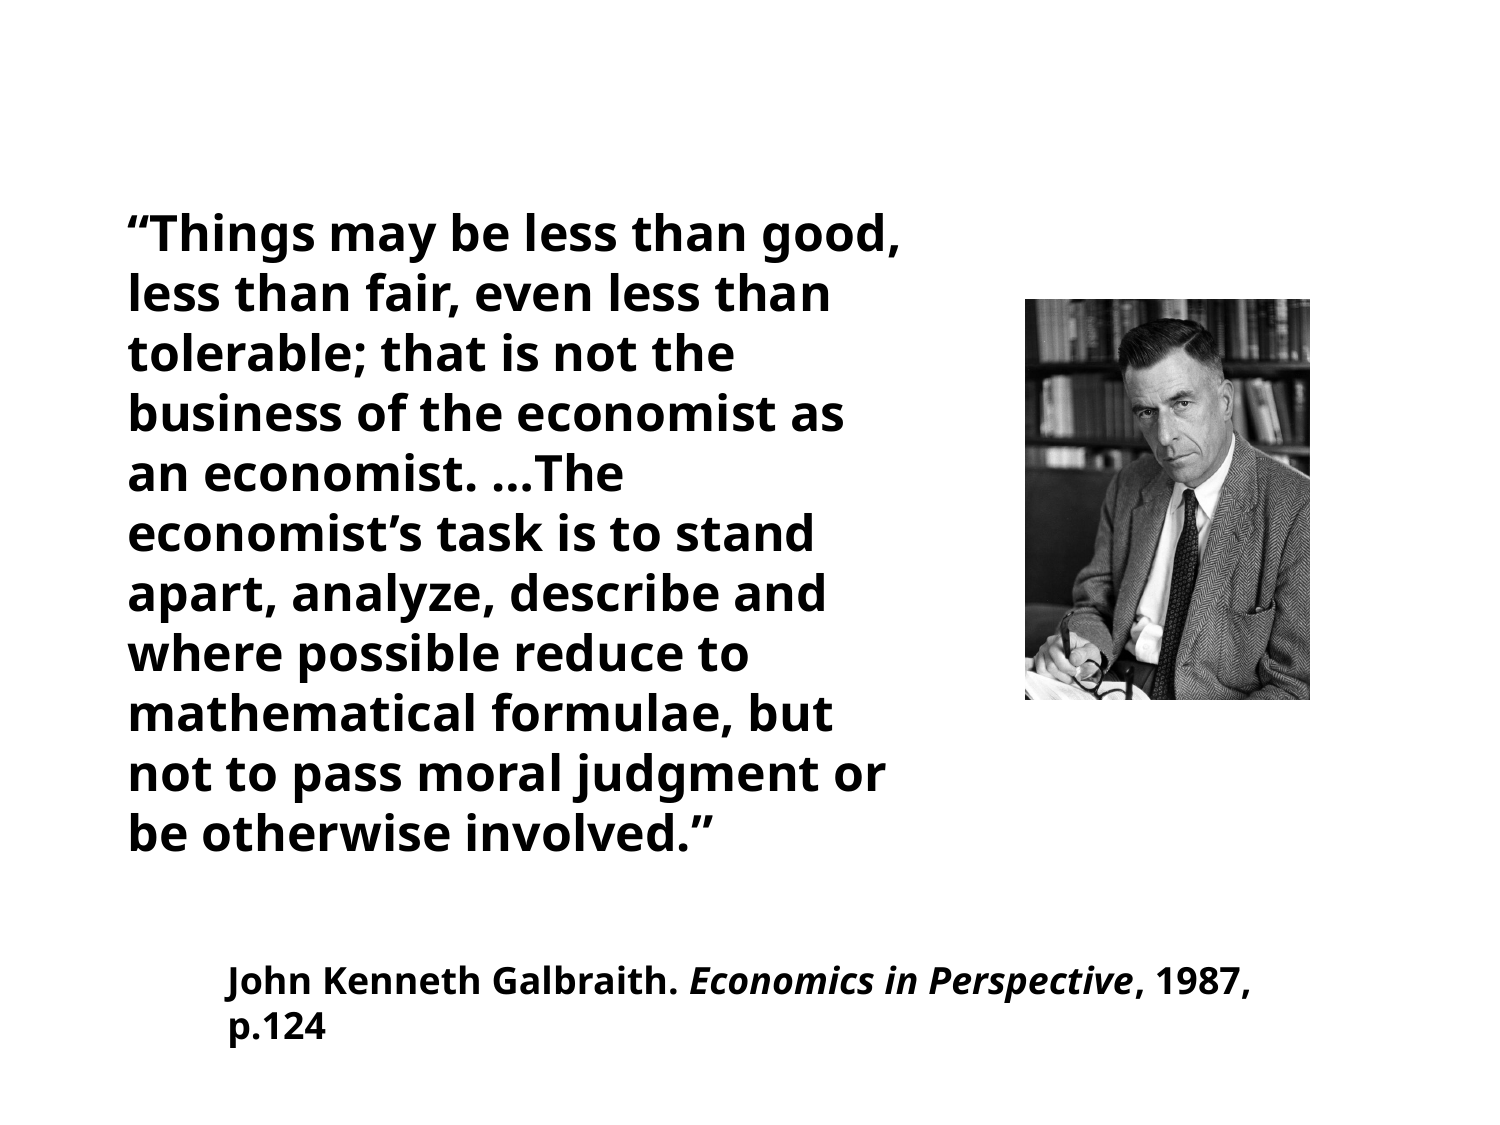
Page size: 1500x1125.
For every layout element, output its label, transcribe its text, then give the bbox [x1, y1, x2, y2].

picture [1024, 299, 1310, 700]
text_box John Kenneth Galbraith. Economics in Perspective, 1987, p.124 [212, 949, 1300, 1055]
title “Things may be less than good, less than fair, even less than tolerable; that is not the business of the economist as an economist. …The economist’s task is to stand apart, analyze, describe and where possible reduce to mathematical formulae, but not to pass moral judgment or be otherwise involved.” [112, 187, 925, 875]
